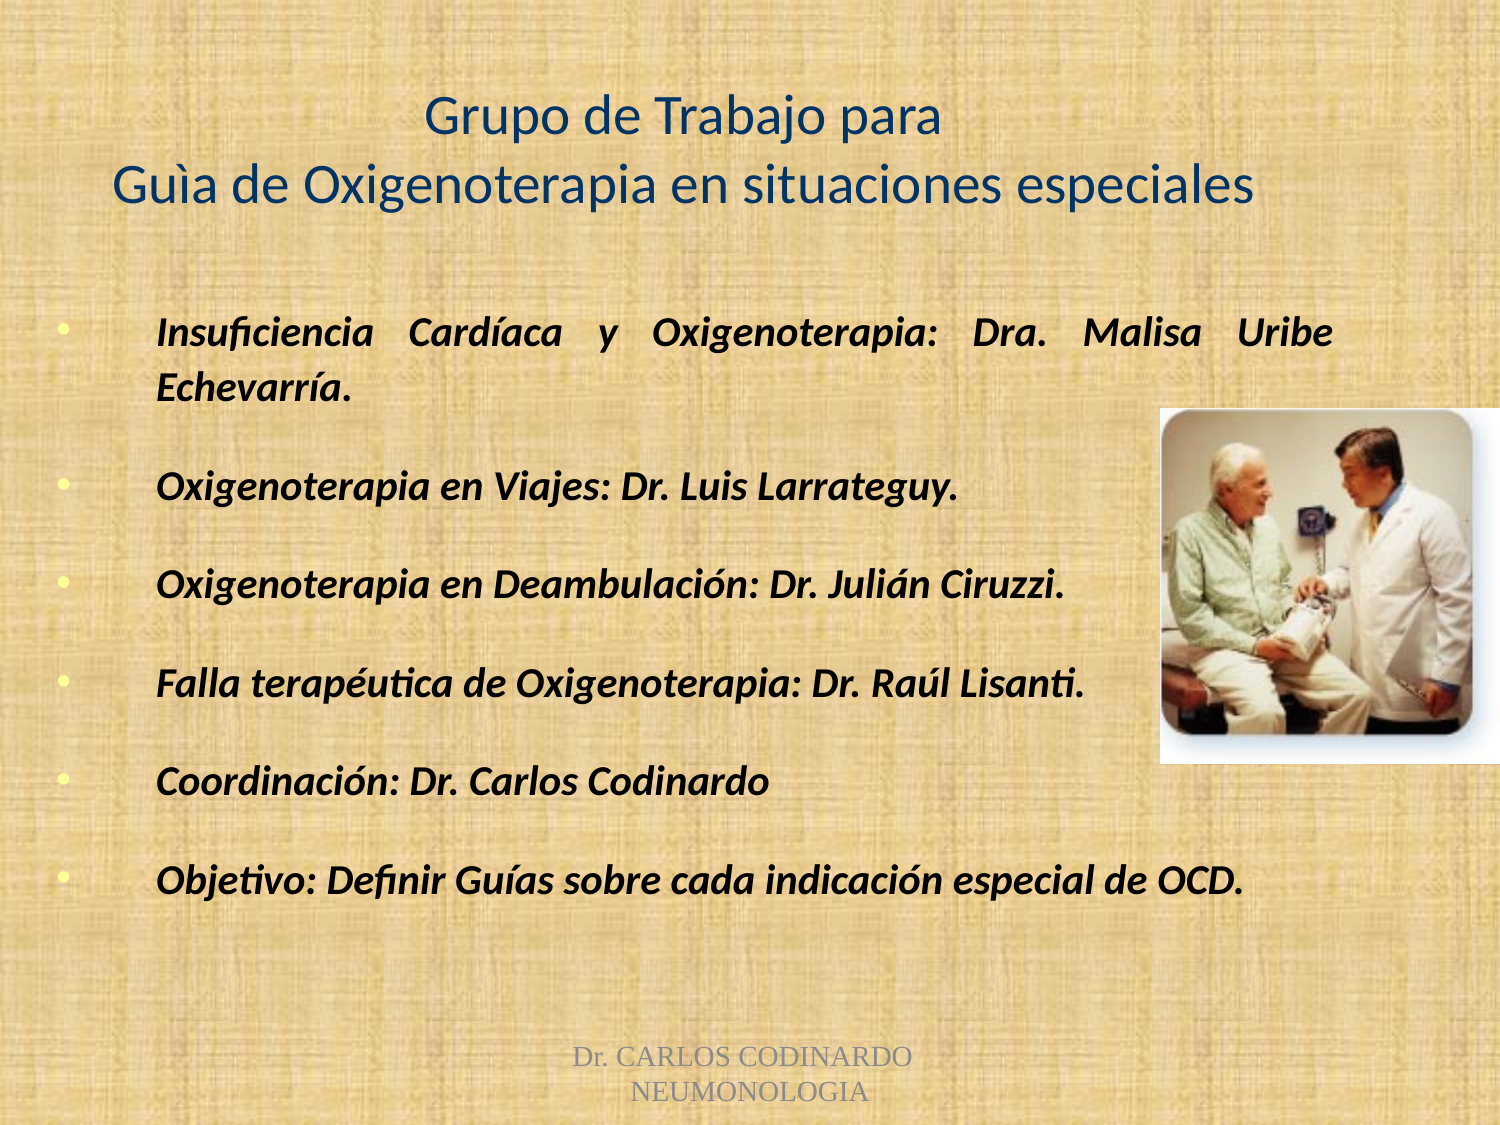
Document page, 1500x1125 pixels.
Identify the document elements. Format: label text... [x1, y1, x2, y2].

title Grupo de Trabajo para Guìa de Oxigenoterapia en situaciones especiales [87, 48, 1294, 244]
picture [0, 0, 1500, 1125]
footer Dr. CARLOS CODINARDO NEUMONOLOGIA [512, 1042, 988, 1103]
list Insuficiencia Cardíaca y Oxigenoterapia: Dra. Malisa Uribe Echevarría. Oxigenoterapia en Viajes: Dr. Luis Larrateguy. Oxigenoterapia en Deambulación: Dr. Julián Ciruzzi. Falla terapéutica de Oxigenoterapia: Dr. Raúl Lisanti. Coordinación: Dr. Carlos Codinardo Objetivo: Definir Guías sobre cada indicación especial de OCD. [41, 290, 1350, 917]
